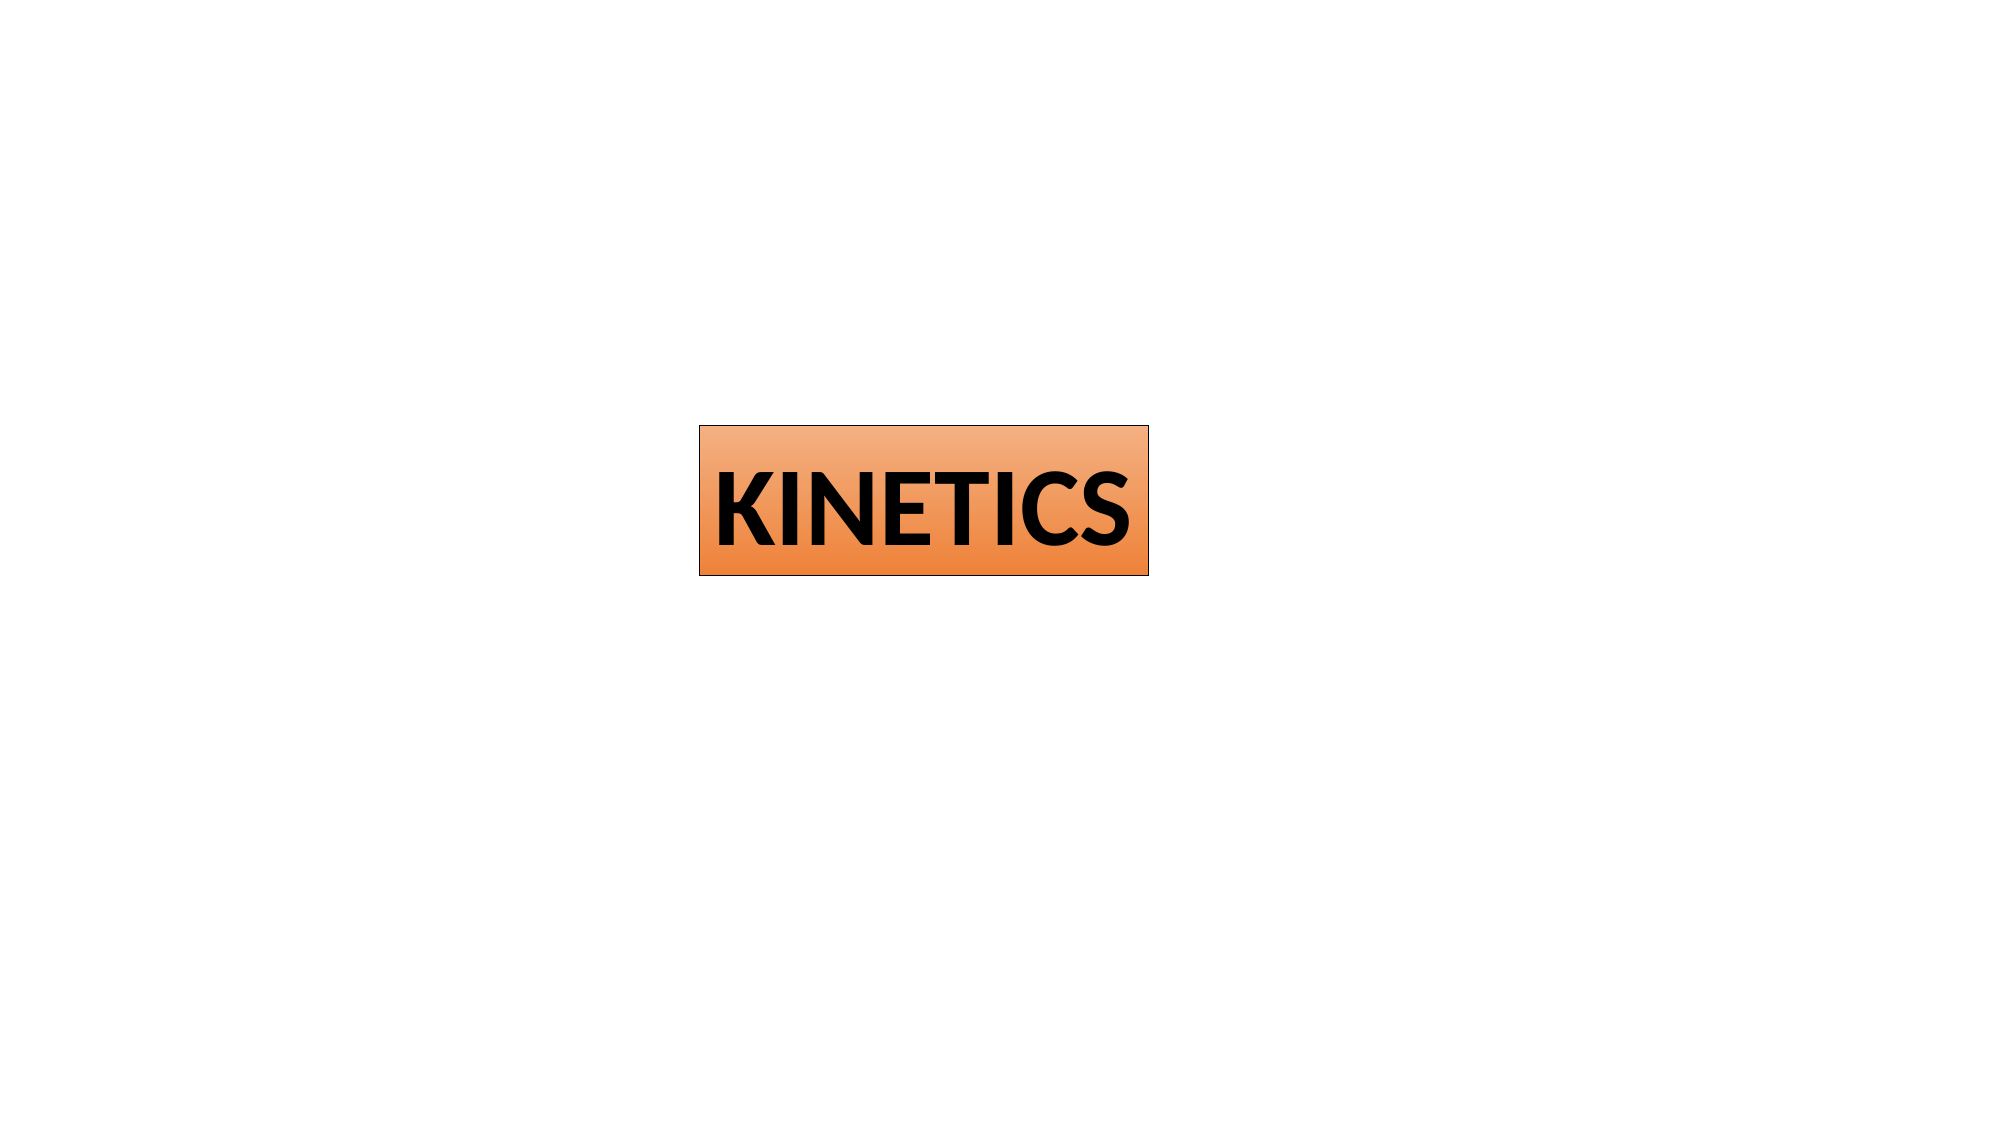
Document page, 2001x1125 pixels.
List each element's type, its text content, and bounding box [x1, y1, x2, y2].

text_box KINETICS [699, 425, 1149, 576]
